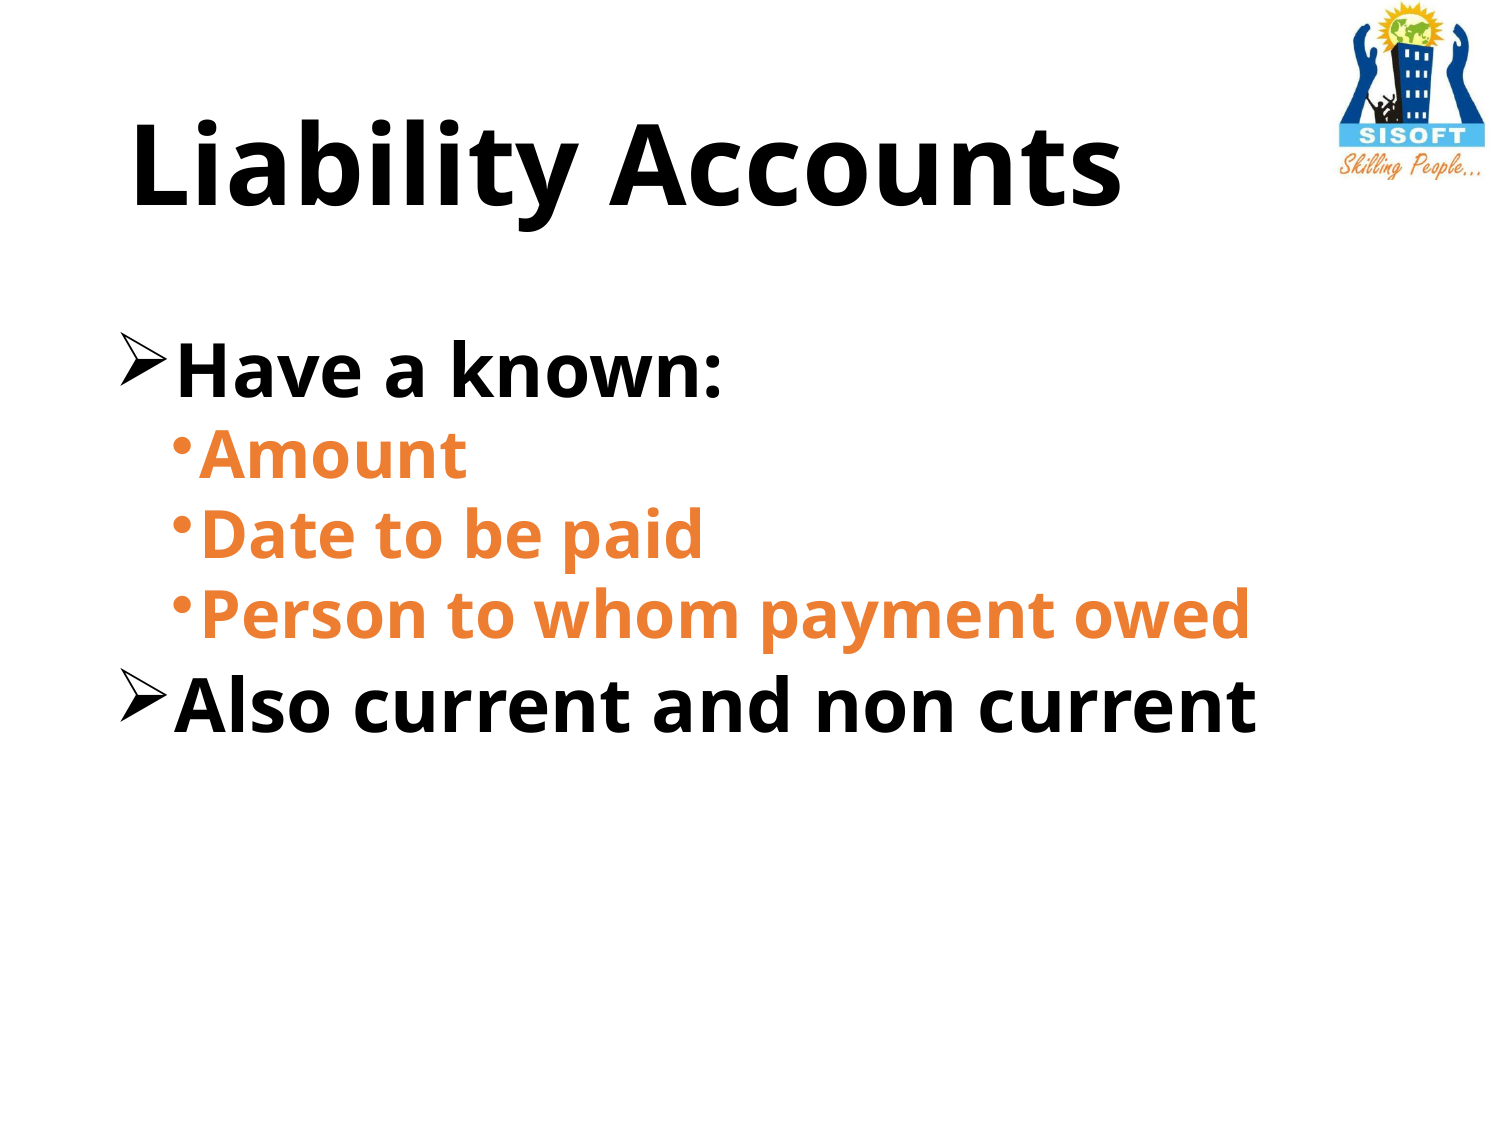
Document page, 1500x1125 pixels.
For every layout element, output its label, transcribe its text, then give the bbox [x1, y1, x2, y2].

list Have a known: Amount Date to be paid Person to whom payment owed Also current and non current [99, 324, 1375, 1000]
picture [1321, 0, 1500, 180]
title Liability Accounts [112, 75, 1265, 263]
